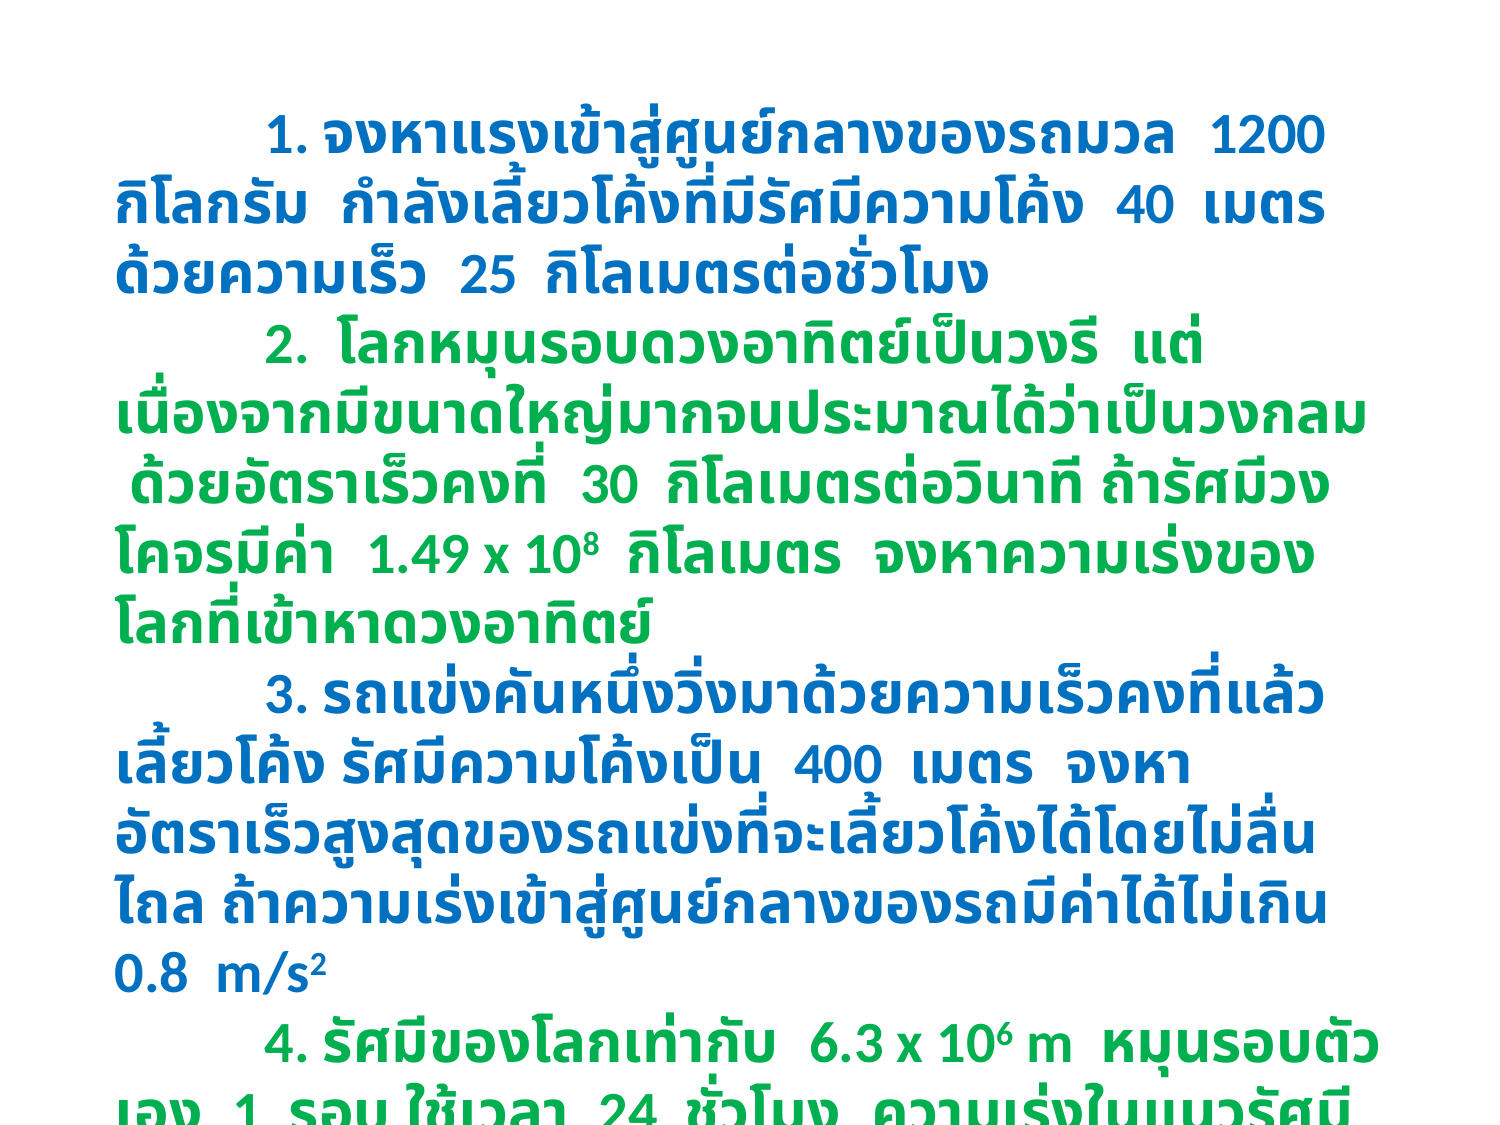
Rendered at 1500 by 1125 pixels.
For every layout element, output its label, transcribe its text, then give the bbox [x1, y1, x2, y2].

text_box 1. จงหาแรงเข้าสู่ศูนย์กลางของรถมวล 1200 กิโลกรัม กำลังเลี้ยวโค้งที่มีรัศมีความโค้ง 40 เมตร ด้วยความเร็ว 25 กิโลเมตรต่อชั่วโมง 2. โลกหมุนรอบดวงอาทิตย์เป็นวงรี แต่เนื่องจากมีขนาดใหญ่มากจนประมาณได้ว่าเป็นวงกลม ด้วยอัตราเร็วคงที่ 30 กิโลเมตรต่อวินาที ถ้ารัศมีวงโคจรมีค่า 1.49 x 108 กิโลเมตร จงหาความเร่งของโลกที่เข้าหาดวงอาทิตย์ 3. รถแข่งคันหนึ่งวิ่งมาด้วยความเร็วคงที่แล้วเลี้ยวโค้ง รัศมีความโค้งเป็น 400 เมตร จงหาอัตราเร็วสูงสุดของรถแข่งที่จะเลี้ยวโค้งได้โดยไม่ลื่นไถล ถ้าความเร่งเข้าสู่ศูนย์กลางของรถมีค่าได้ไม่เกิน 0.8 m/s2 4. รัศมีของโลกเท่ากับ 6.3 x 106 m หมุนรอบตัวเอง 1 รอบ ใช้เวลา 24 ชั่วโมง ความเร่งในแนวรัศมีของวัตถุที่วางอยู่บนผิวโลกบริเวณเส้นศูนย์สูตร มีค่าเป็นเท่าใด [99, 87, 1400, 1125]
